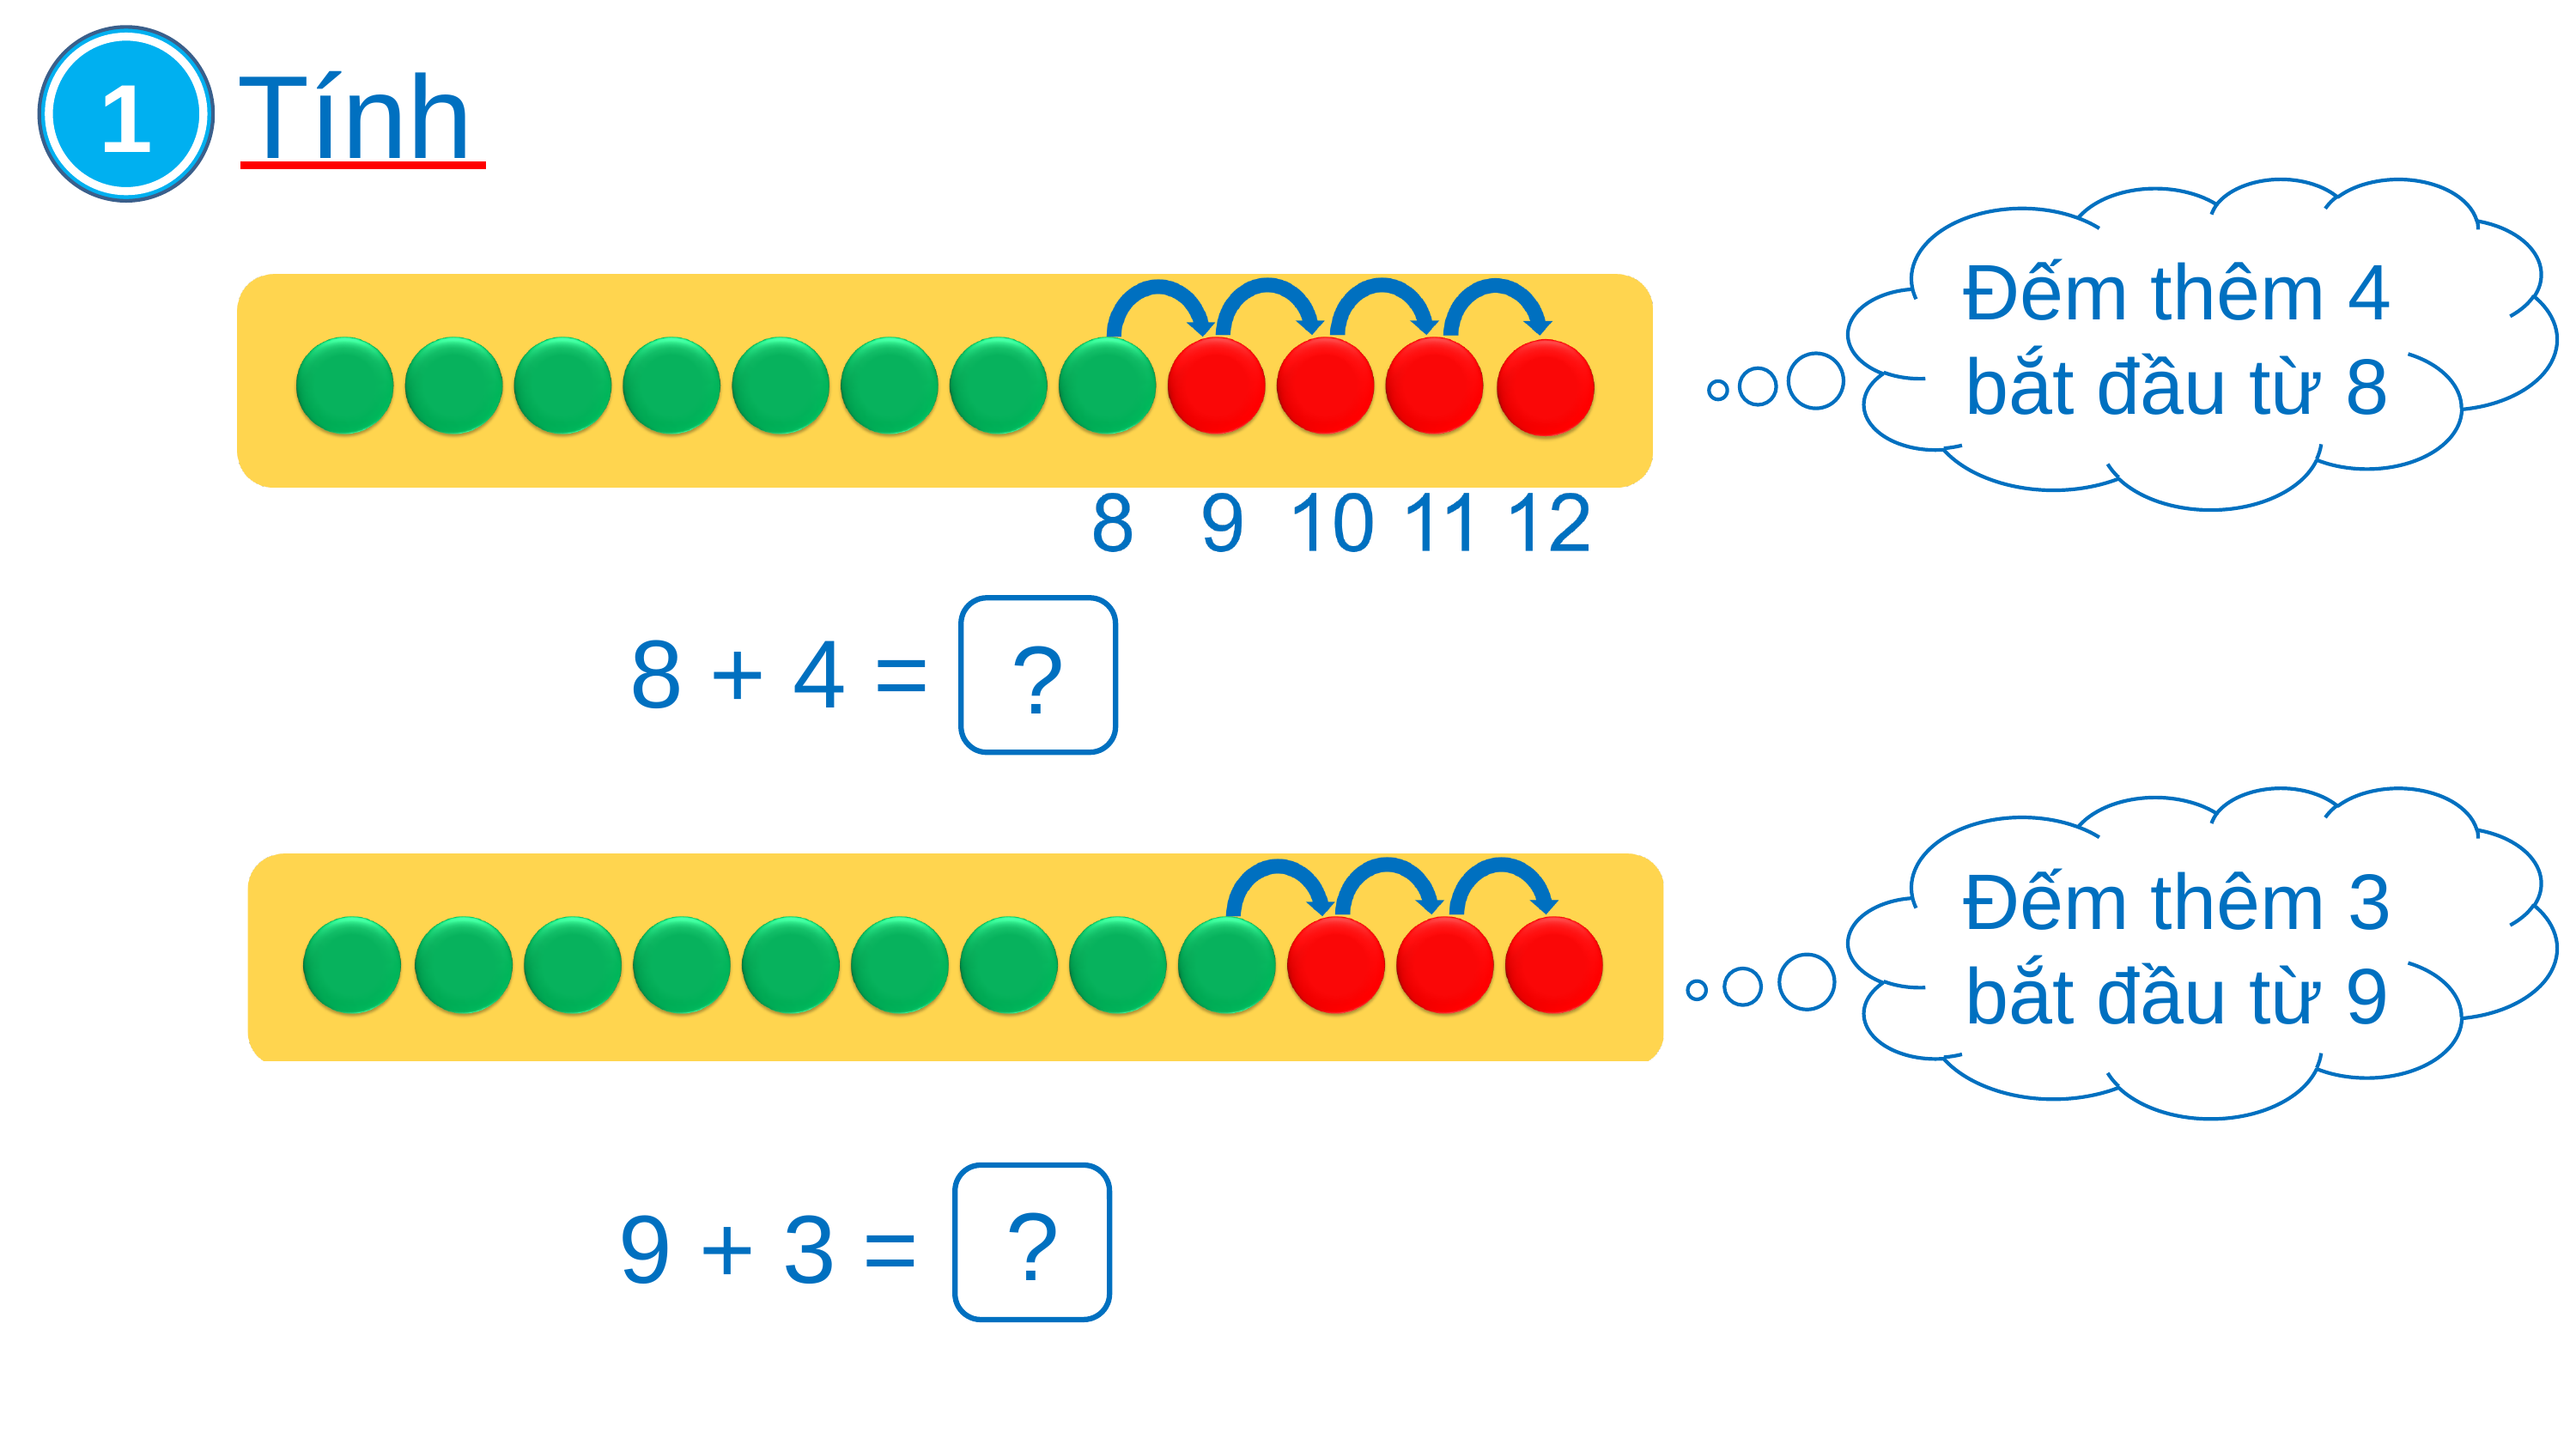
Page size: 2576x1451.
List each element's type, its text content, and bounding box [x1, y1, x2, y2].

text_box 8 + 4 = [401, 628, 1158, 762]
text_box Đếm thêm 4 bắt đầu từ 8 [1707, 379, 1729, 402]
picture [247, 853, 1664, 1061]
text_box [37, 25, 211, 203]
text_box Đếm thêm 3 bắt đầu từ 9 [1845, 786, 2560, 1121]
text_box 9 + 3 = [391, 1152, 1147, 1337]
text_box Đếm thêm 4 bắt đầu từ 8 [1737, 366, 1778, 407]
picture [236, 274, 1654, 619]
text_box 1 [46, 34, 205, 193]
text_box Đếm thêm 3 bắt đầu từ 9 [1686, 979, 1708, 1002]
text_box Đếm thêm 3 bắt đầu từ 9 [1777, 952, 1837, 1011]
text_box ? [953, 1163, 1112, 1322]
text_box Đếm thêm 4 bắt đầu từ 8 [1786, 351, 1846, 410]
text_box Đếm thêm 3 bắt đầu từ 9 [1722, 966, 1764, 1007]
text_box Đếm thêm 4 bắt đầu từ 8 [1845, 177, 2560, 513]
title Tính [211, 0, 835, 232]
text_box ? [959, 628, 1118, 755]
